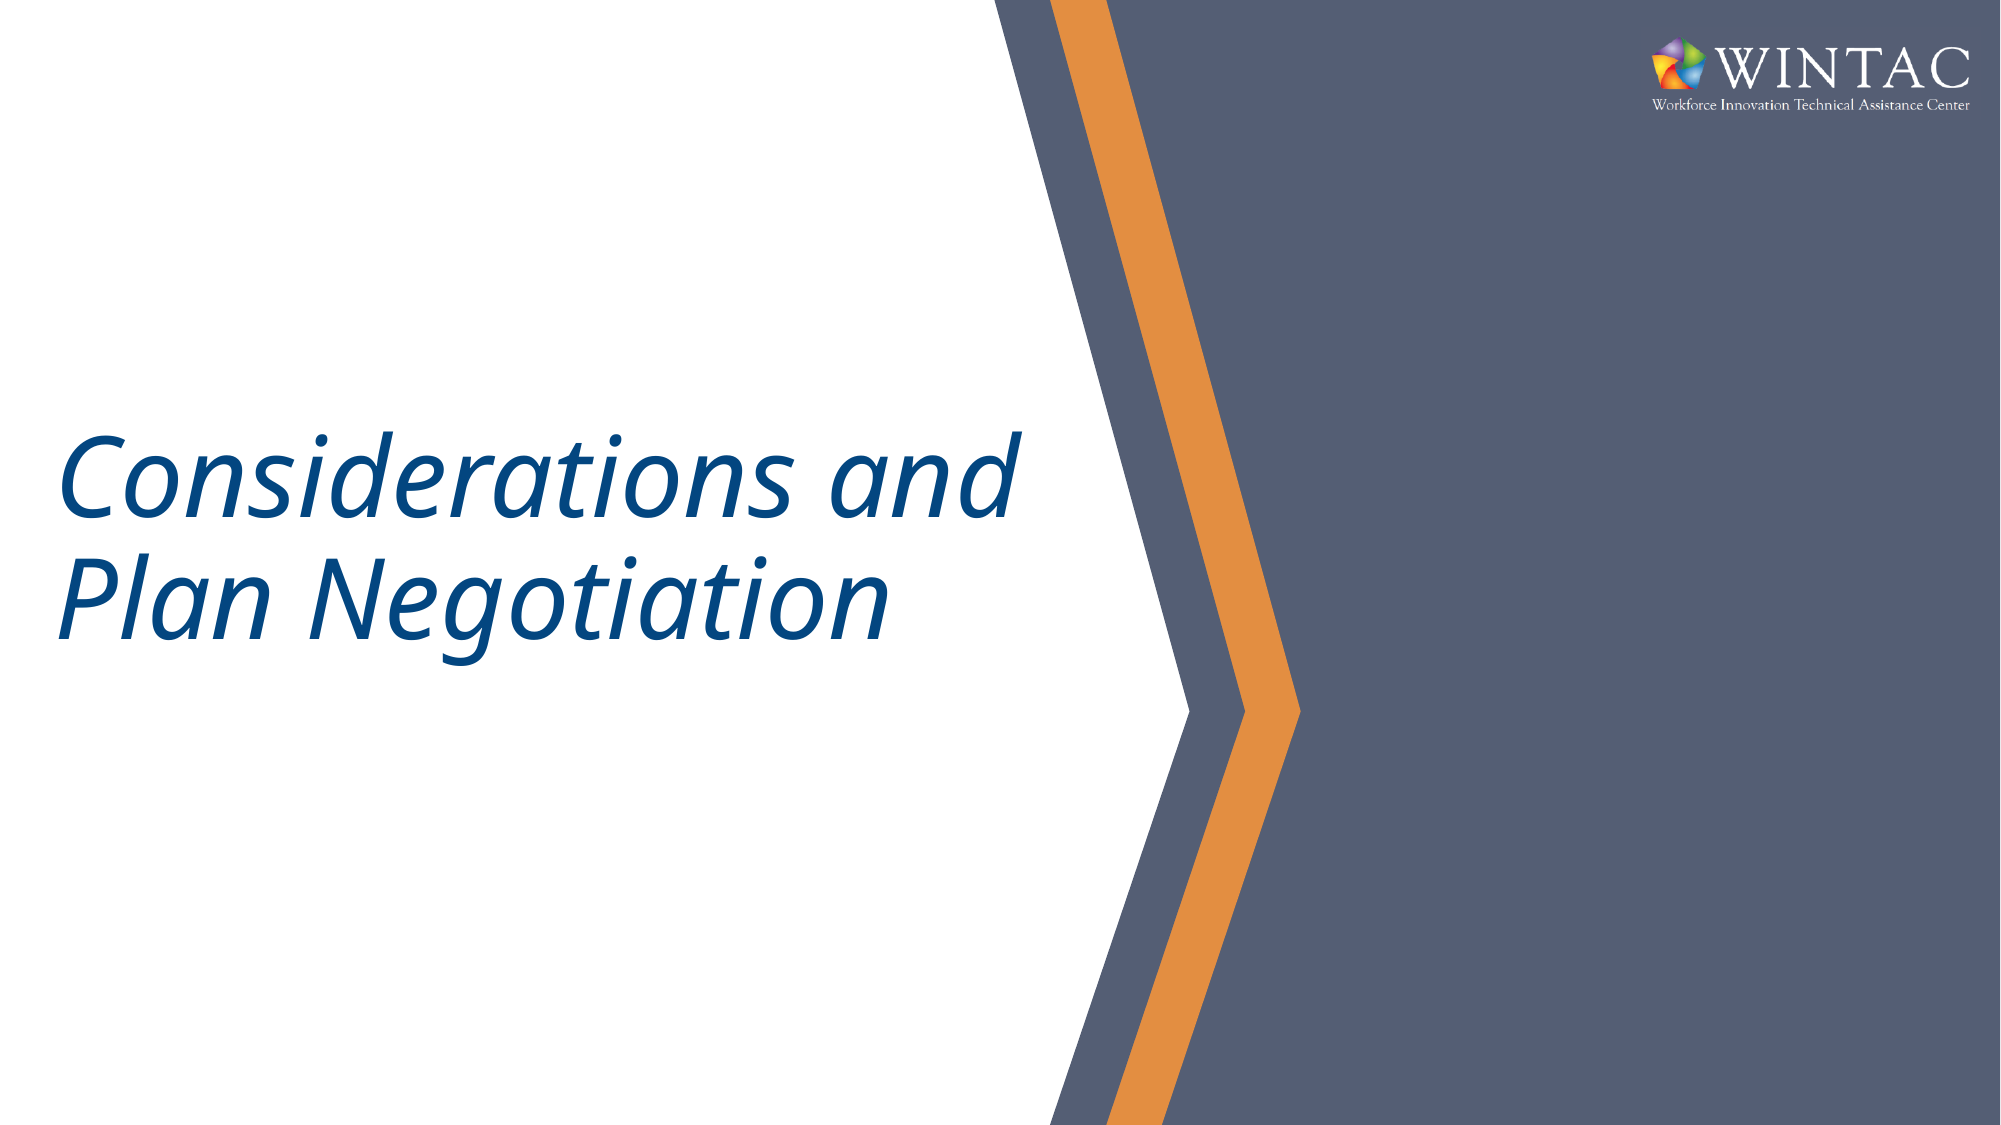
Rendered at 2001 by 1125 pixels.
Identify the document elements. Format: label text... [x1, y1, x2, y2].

title Considerations and Plan Negotiation [39, 408, 1107, 672]
picture [1641, 27, 1981, 120]
